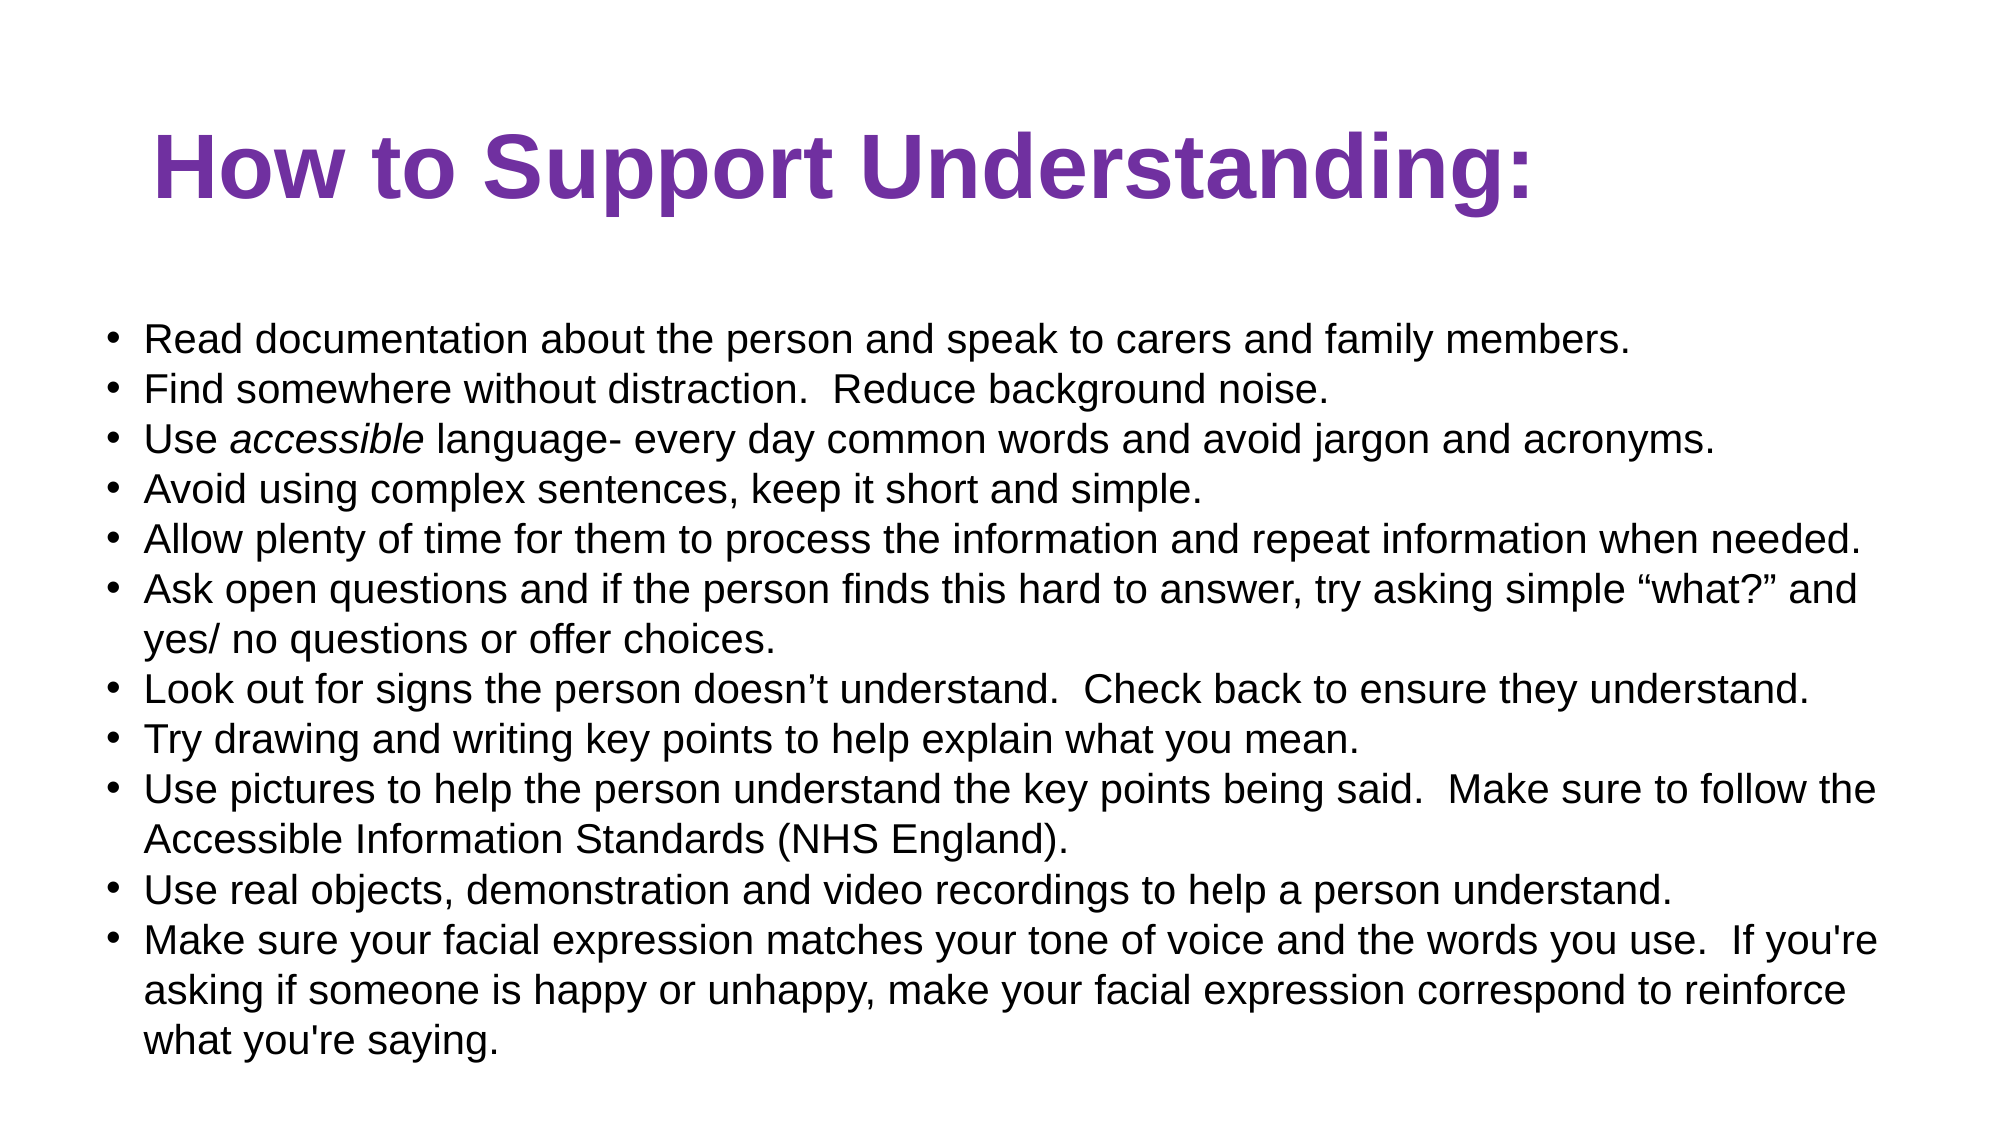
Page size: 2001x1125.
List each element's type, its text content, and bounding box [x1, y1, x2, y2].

list Read documentation about the person and speak to carers and family members. Find somewhere without distraction. Reduce background noise. Use accessible language- every day common words and avoid jargon and acronyms. Avoid using complex sentences, keep it short and simple. Allow plenty of time for them to process the information and repeat information when needed. Ask open questions and if the person finds this hard to answer, try asking simple “what?” and yes/ no questions or offer choices. Look out for signs the person doesn’t understand. Check back to ensure they understand. Try drawing and writing key points to help explain what you mean. Use pictures to help the person understand the key points being said. Make sure to follow the Accessible Information Standards (NHS England). Use real objects, demonstration and video recordings to help a person understand. Make sure your facial expression matches your tone of voice and the words you use. If you're asking if someone is happy or unhappy, make your facial expression correspond to reinforce what you're saying. [91, 312, 1909, 1070]
title How to Support Understanding: [137, 59, 1863, 278]
